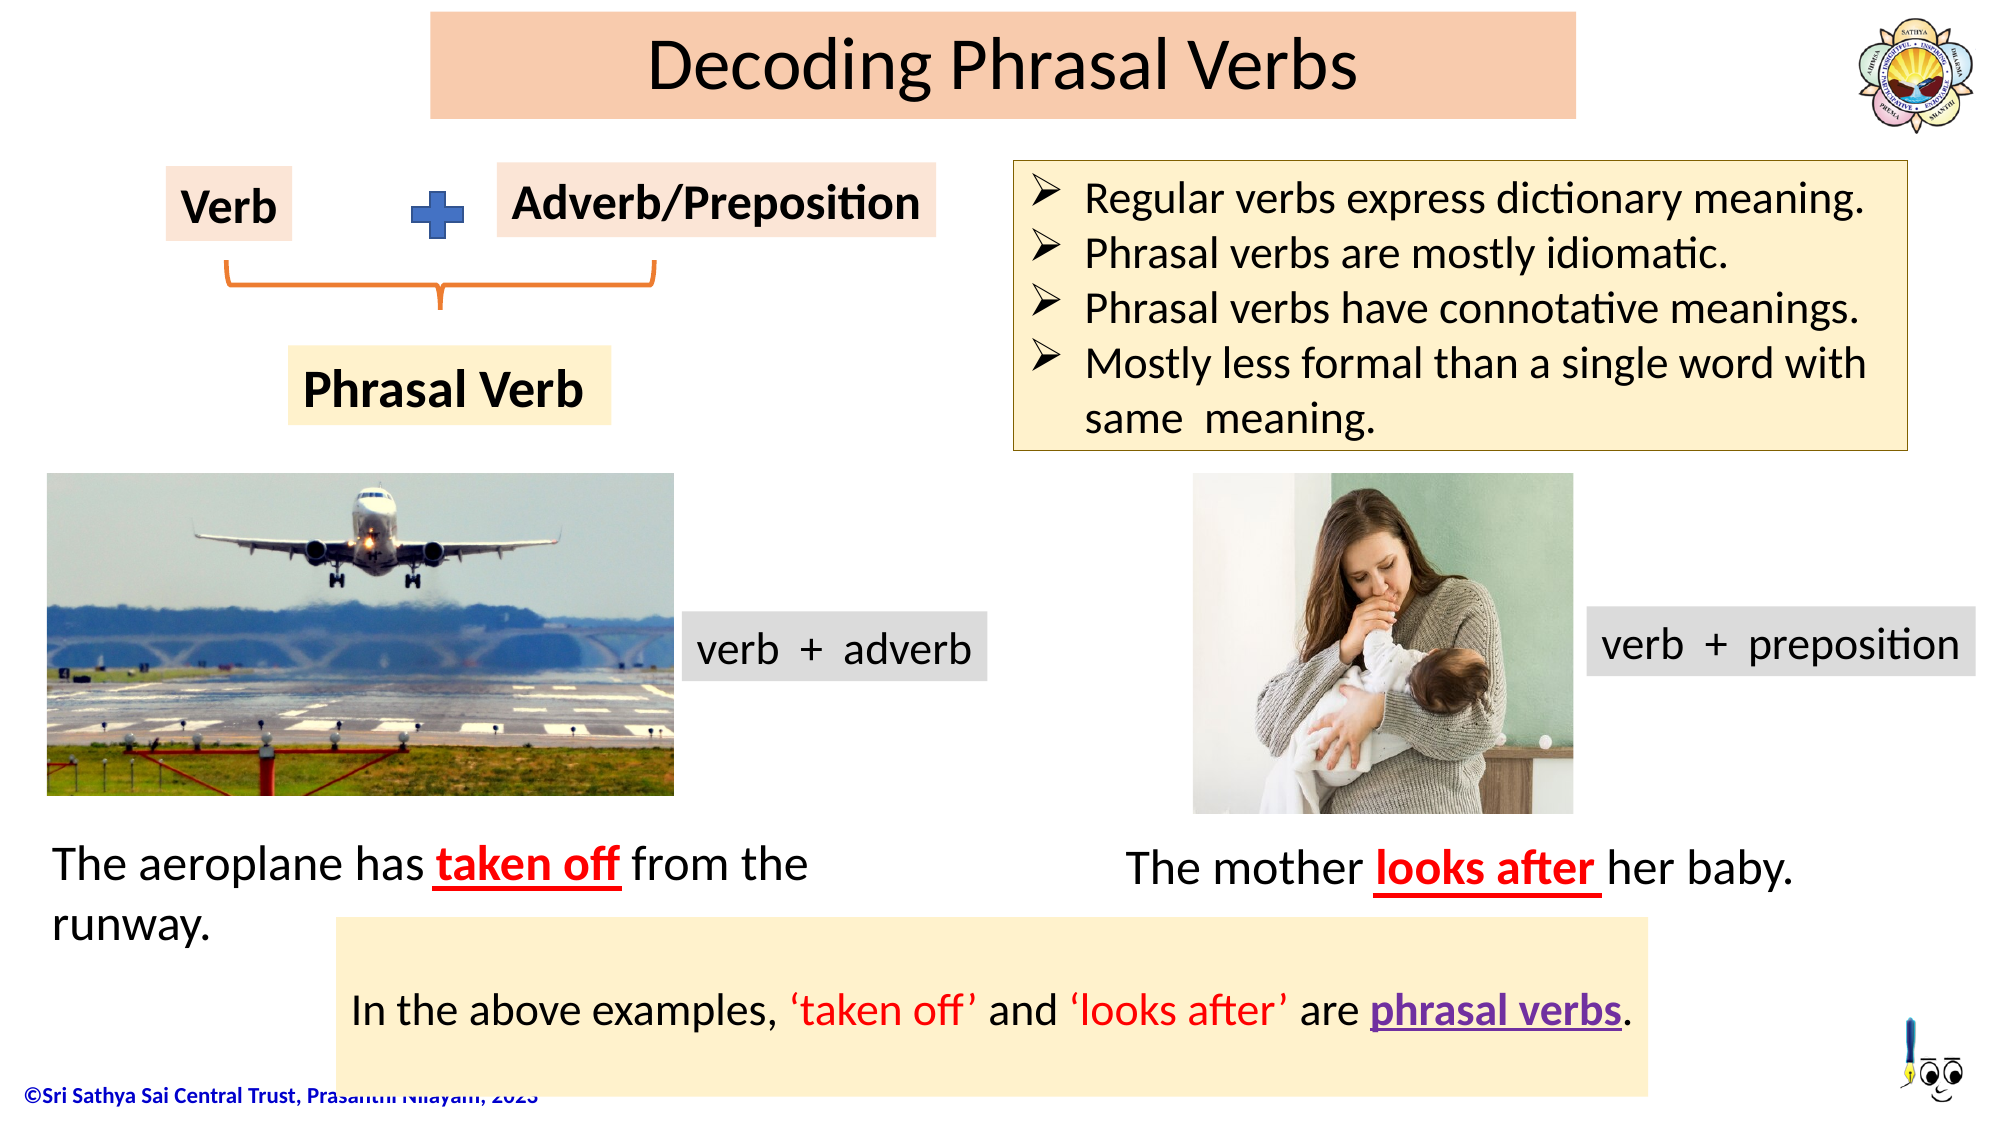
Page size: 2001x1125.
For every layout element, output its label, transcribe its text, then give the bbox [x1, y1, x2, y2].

text_box Adverb/Preposition [496, 162, 937, 238]
text_box [224, 260, 656, 310]
picture [1855, 994, 1974, 1113]
text_box [411, 191, 464, 239]
text_box In the above examples, ‘taken off’ and ‘looks after’ are phrasal verbs. [336, 917, 1649, 1097]
text_box verb + preposition [1586, 606, 1976, 677]
text_box The mother looks after her baby. [1110, 767, 1810, 962]
text_box Regular verbs express dictionary meaning. Phrasal verbs are mostly idiomatic. Phrasal verbs have connotative meanings. Mostly less formal than a single word with same meaning. [1013, 160, 1908, 451]
picture [46, 473, 675, 796]
title Decoding Phrasal Verbs [430, 11, 1577, 119]
picture [1854, 15, 1976, 134]
text_box The aeroplane has taken off from the runway. [37, 763, 856, 1019]
picture [1192, 473, 1574, 814]
text_box Phrasal Verb [288, 345, 612, 426]
text_box Verb [165, 166, 293, 241]
text_box verb + adverb [681, 611, 988, 682]
